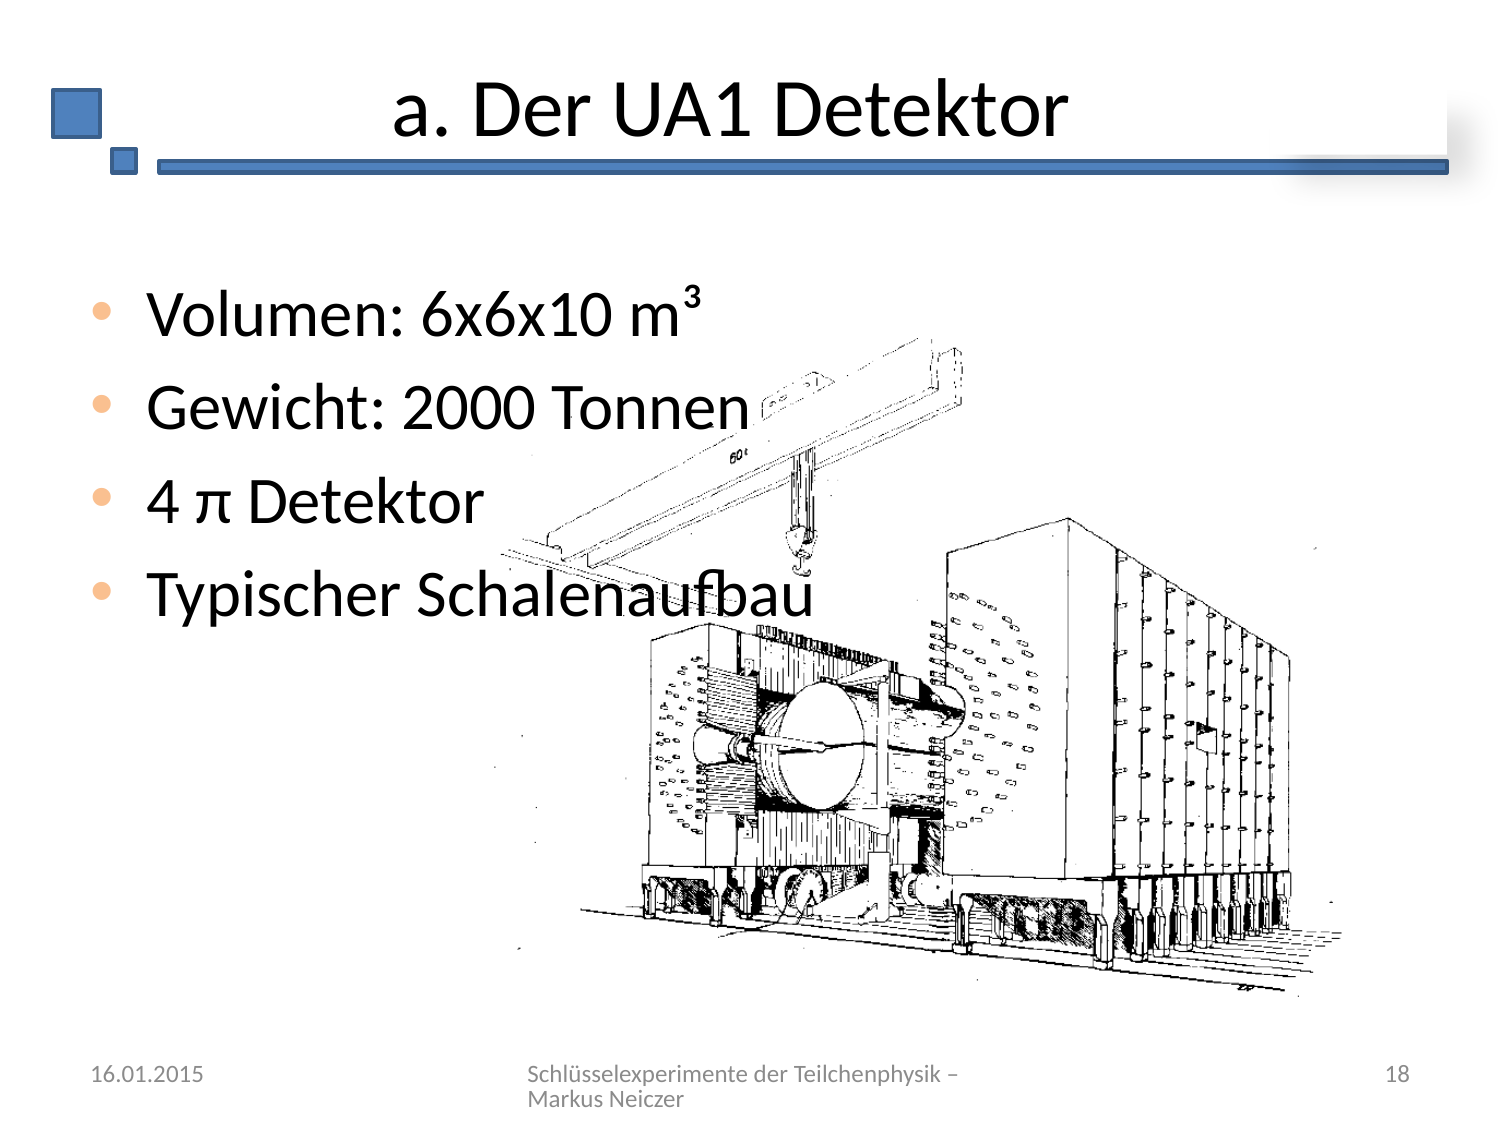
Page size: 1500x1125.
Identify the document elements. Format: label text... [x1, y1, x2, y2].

footer Schlüsselexperimente der Teilchenphysik – Markus Neiczer [512, 1042, 988, 1103]
list Volumen: 6x6x10 m³ Gewicht: 2000 Tonnen 4 π Detektor Typischer Schalenaufbau [75, 262, 1425, 1005]
picture [489, 337, 1418, 1000]
slide_number 18 [1074, 1042, 1425, 1103]
title a. Der UA1 Detektor [75, 45, 1388, 161]
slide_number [75, 1042, 425, 1103]
